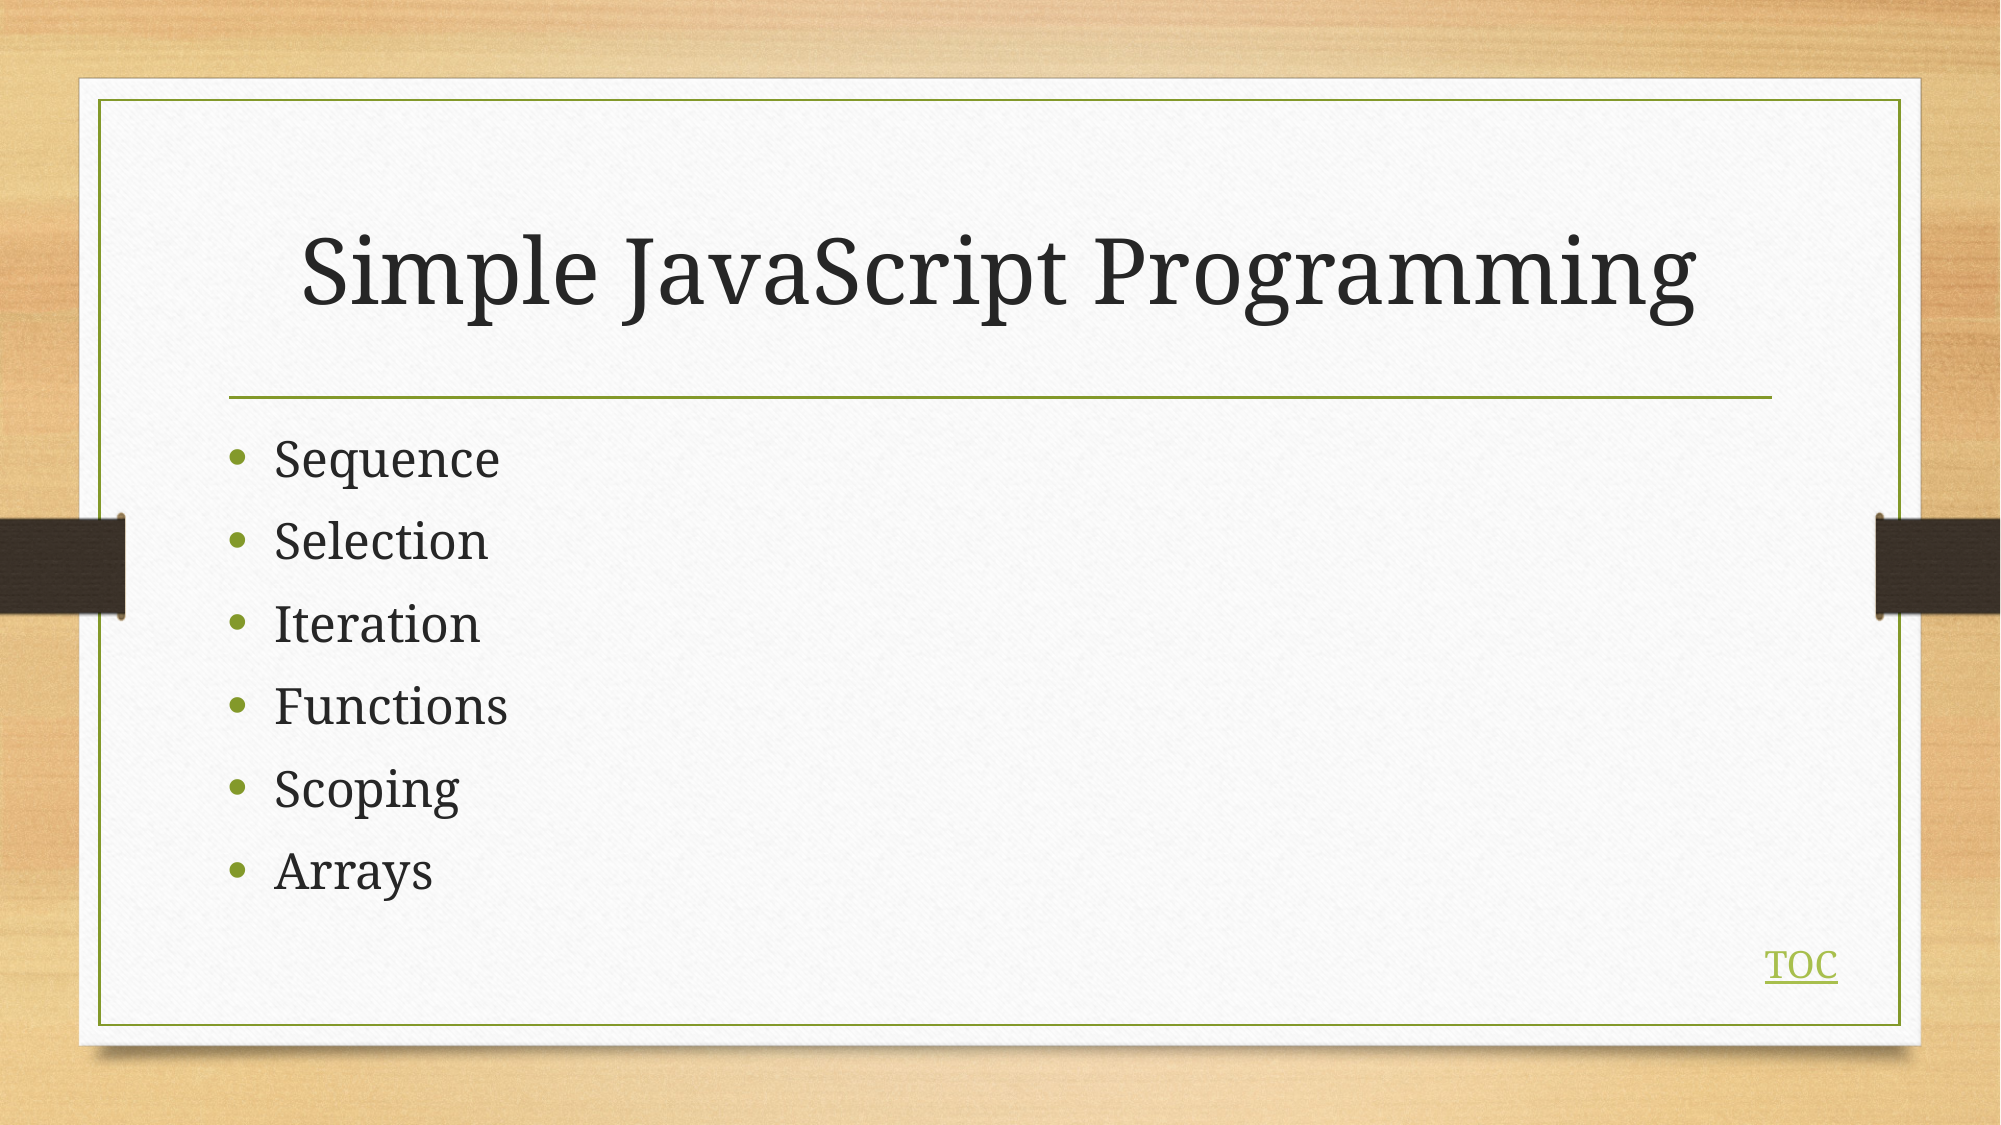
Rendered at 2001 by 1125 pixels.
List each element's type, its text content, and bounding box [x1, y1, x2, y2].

text_box TOC [1749, 933, 1884, 1000]
list Sequence Selection Iteration Functions Scoping Arrays [212, 419, 1788, 964]
title Simple JavaScript Programming [212, 161, 1788, 375]
picture [0, 0, 2001, 1125]
